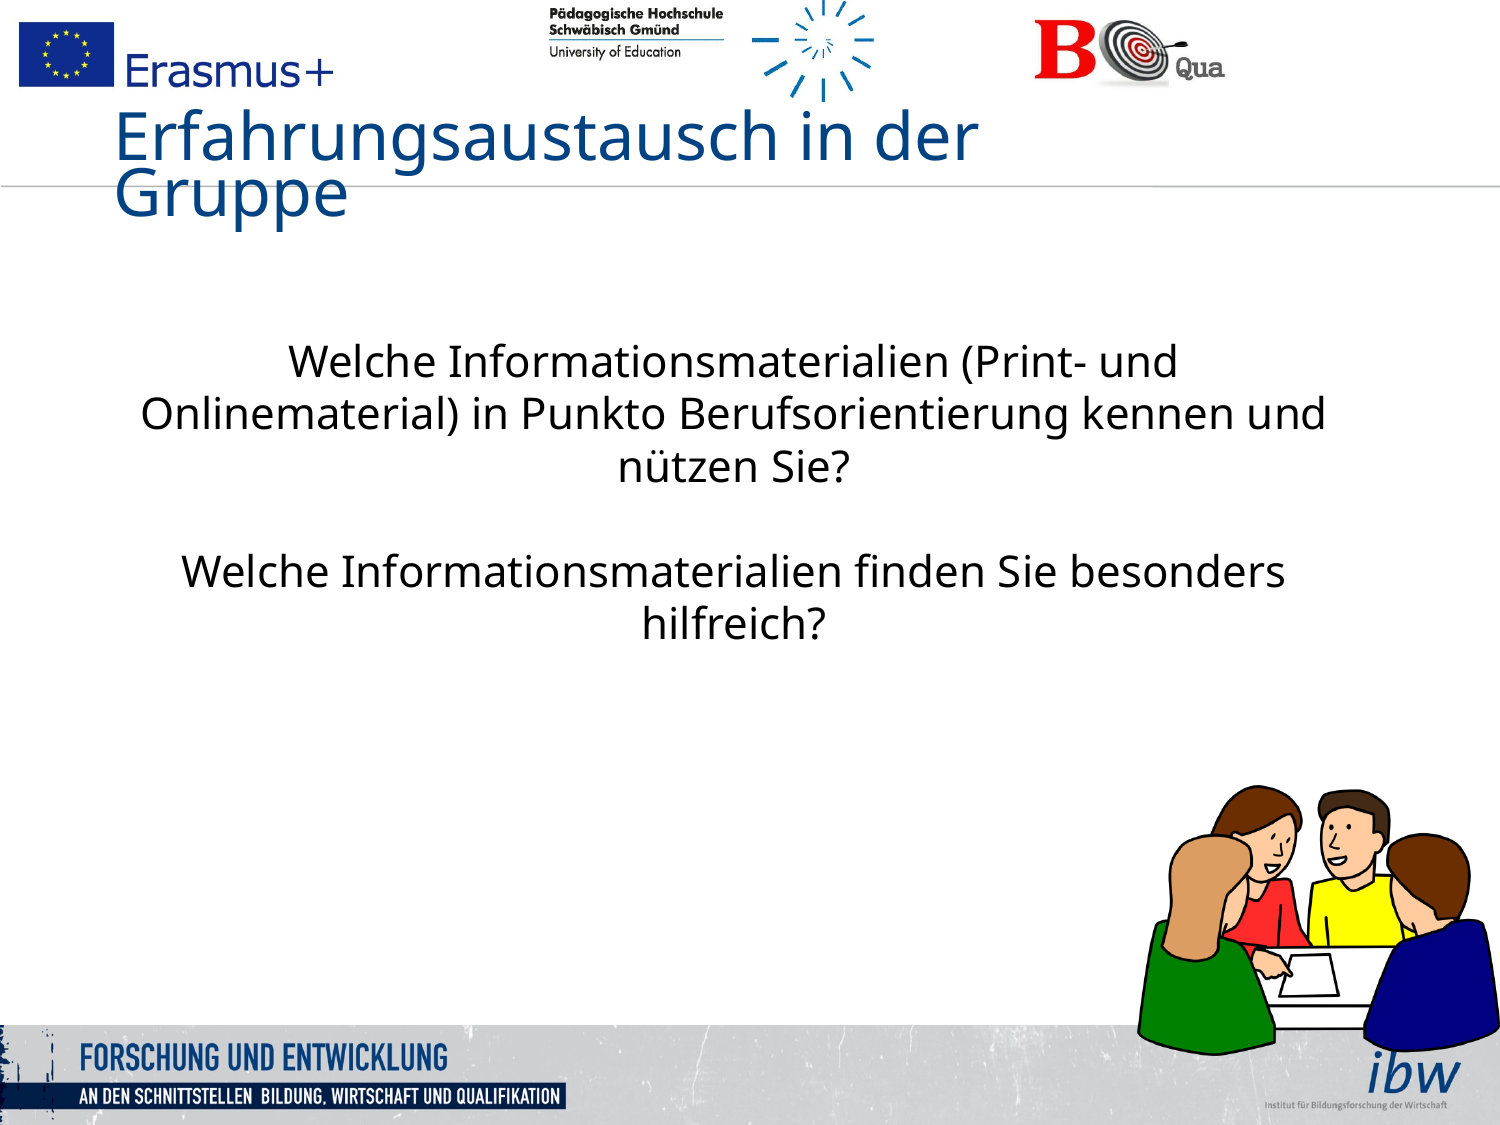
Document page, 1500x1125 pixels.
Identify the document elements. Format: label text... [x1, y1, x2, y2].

picture [0, 785, 1500, 1125]
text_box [0, 0, 1500, 105]
text_box Erfahrungsaustausch in der Gruppe [98, 113, 1186, 236]
text_box Welche Informationsmaterialien (Print- und Onlinematerial) in Punkto Berufsorientierung kennen und nützen Sie? Welche Informationsmaterialien finden Sie besonders hilfreich? [116, 326, 1353, 656]
